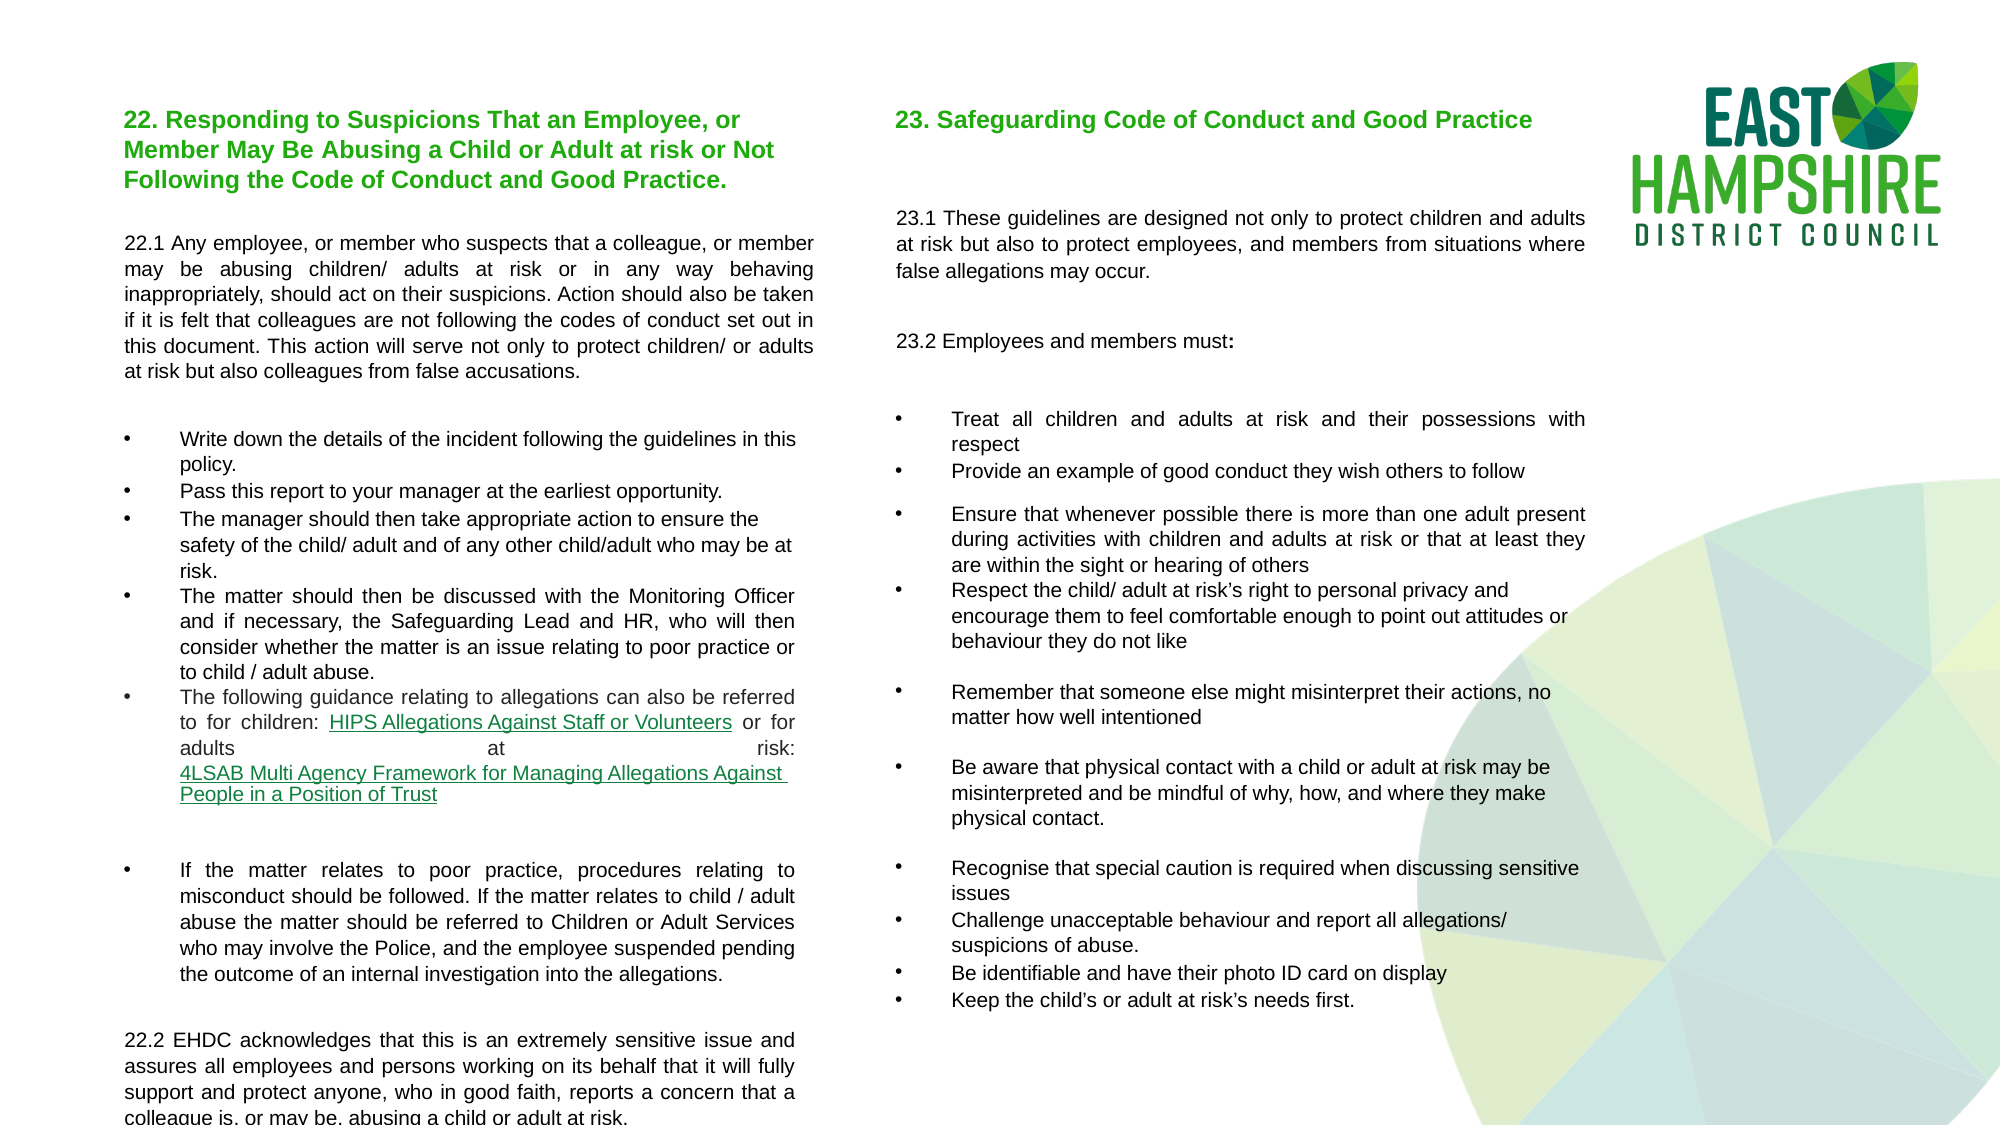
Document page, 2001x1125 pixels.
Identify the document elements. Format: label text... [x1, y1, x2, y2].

text_box 23. Safeguarding Code of Conduct and Good Practice 23.1 These guidelines are designed not only to protect children and adults at risk but also to protect employees, and members from situations where false allegations may occur. 23.2 Employees and members must: Treat all children and adults at risk and their possessions with respect Provide an example of good conduct they wish others to follow Ensure that whenever possible there is more than one adult present during activities with children and adults at risk or that at least they are within the sight or hearing of others Respect the child/ adult at risk’s right to personal privacy and encourage them to feel comfortable enough to point out attitudes or behaviour they do not like Remember that someone else might misinterpret their actions, no matter how well intentioned Be aware that physical contact with a child or adult at risk may be misinterpreted and be mindful of why, how, and where they make physical contact. Recognise that special caution is required when discussing sensitive issues Challenge unacceptable behaviour and report all allegations/ suspicions of abuse. Be identifiable and have their photo ID card on display Keep the child’s or adult at risk’s needs first. [880, 96, 1601, 1068]
text_box 22. Responding to Suspicions That an Employee, or Member May Be Abusing a Child or Adult at risk or Not Following the Code of Conduct and Good Practice. 22.1 Any employee, or member who suspects that a colleague, or member may be abusing children/ adults at risk or in any way behaving inappropriately, should act on their suspicions. Action should also be taken if it is felt that colleagues are not following the codes of conduct set out in this document. This action will serve not only to protect children/ or adults at risk but also colleagues from false accusations. Write down the details of the incident following the guidelines in this policy. Pass this report to your manager at the earliest opportunity. The manager should then take appropriate action to ensure the safety of the child/ adult and of any other child/adult who may be at risk. The matter should then be discussed with the Monitoring Officer and if necessary, the Safeguarding Lead and HR, who will then consider whether the matter is an issue relating to poor practice or to child / adult abuse. The following guidance relating to allegations can also be referred to for children: HIPS Allegations Against Staff or Volunteers or for adults at risk: 4LSAB Multi Agency Framework for Managing Allegations Against People in a Position of Trust If the matter relates to poor practice, procedures relating to misconduct should be followed. If the matter relates to child / adult abuse the matter should be referred to Children or Adult Services who may involve the Police, and the employee suspended pending the outcome of an internal investigation into the allegations. 22.2 EHDC acknowledges that this is an extremely sensitive issue and assures all employees and persons working on its behalf that it will fully support and protect anyone, who in good faith, reports a concern that a colleague is, or may be, abusing a child or adult at risk. [108, 96, 830, 1117]
picture [1611, 47, 1957, 256]
